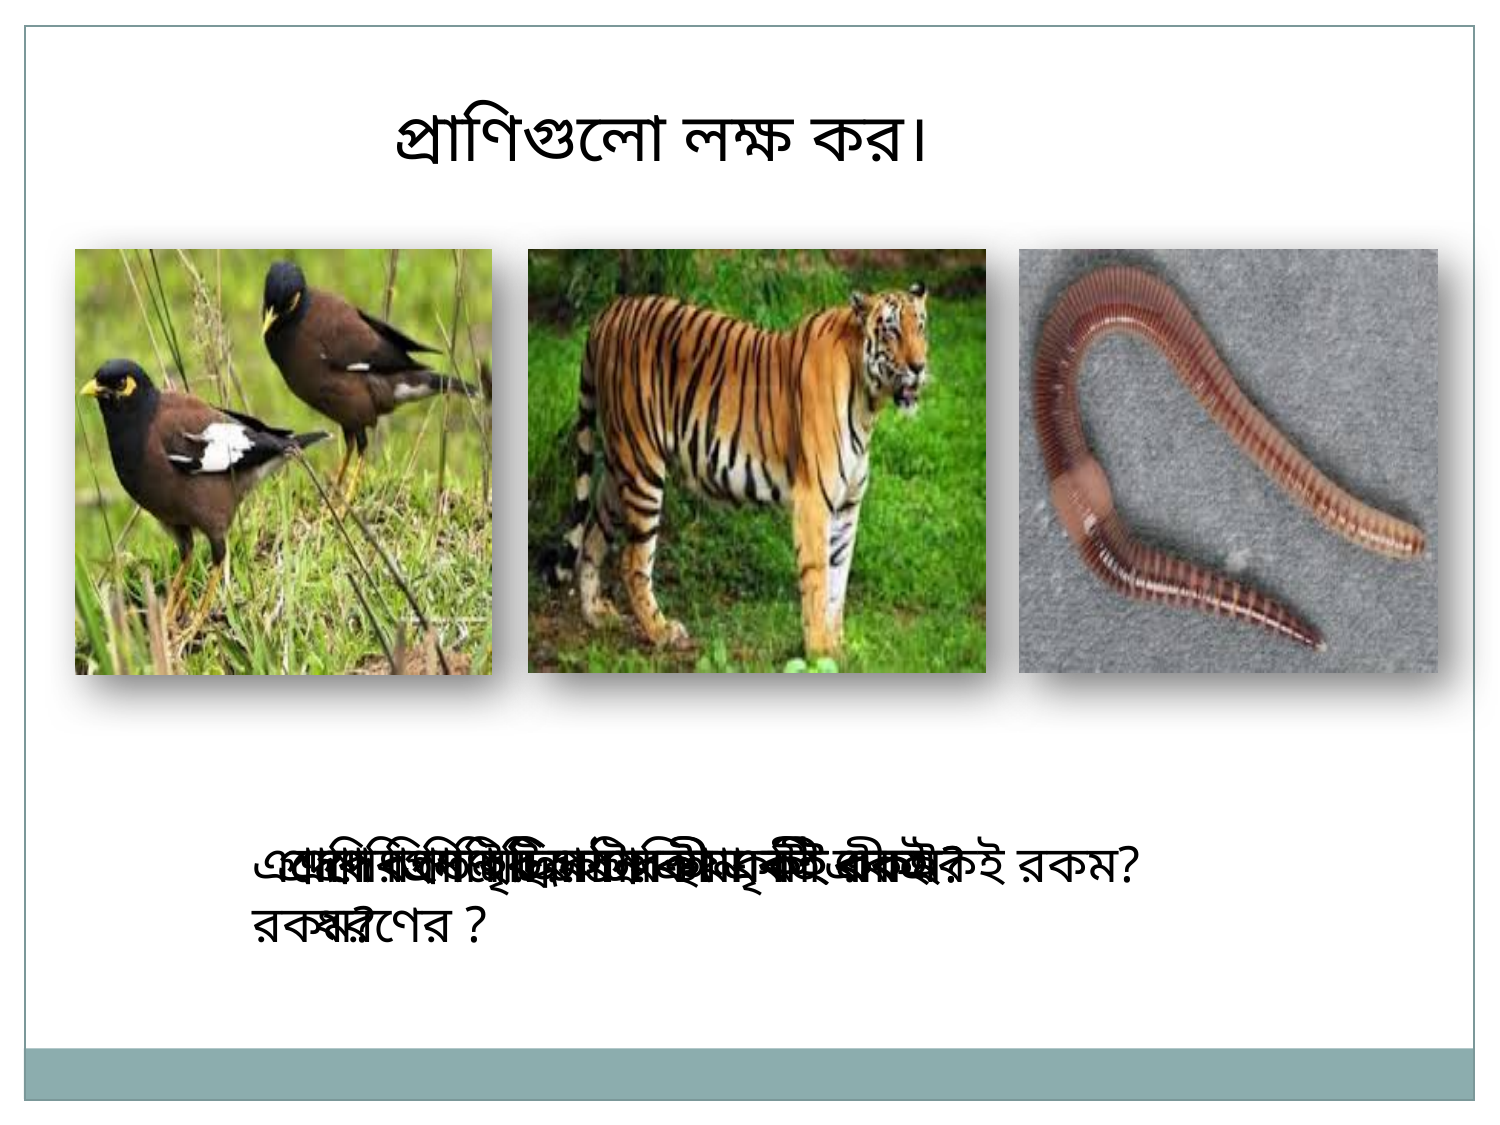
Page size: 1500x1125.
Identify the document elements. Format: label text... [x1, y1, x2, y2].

text_box প্রাণি তিনটির আকৃতি কী একই রকম? [1100, 824, 1188, 900]
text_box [74, 249, 1438, 676]
text_box প্রাণি তিনটির বাসস্থান কী একই ধরণের ? [1038, 824, 1100, 960]
text_box প্রাণিগুলো লক্ষ কর। [324, 87, 1000, 183]
text_box এদের বংশ বৃদ্ধির প্রক্রিয়া কী একই রকম? [237, 824, 1038, 960]
